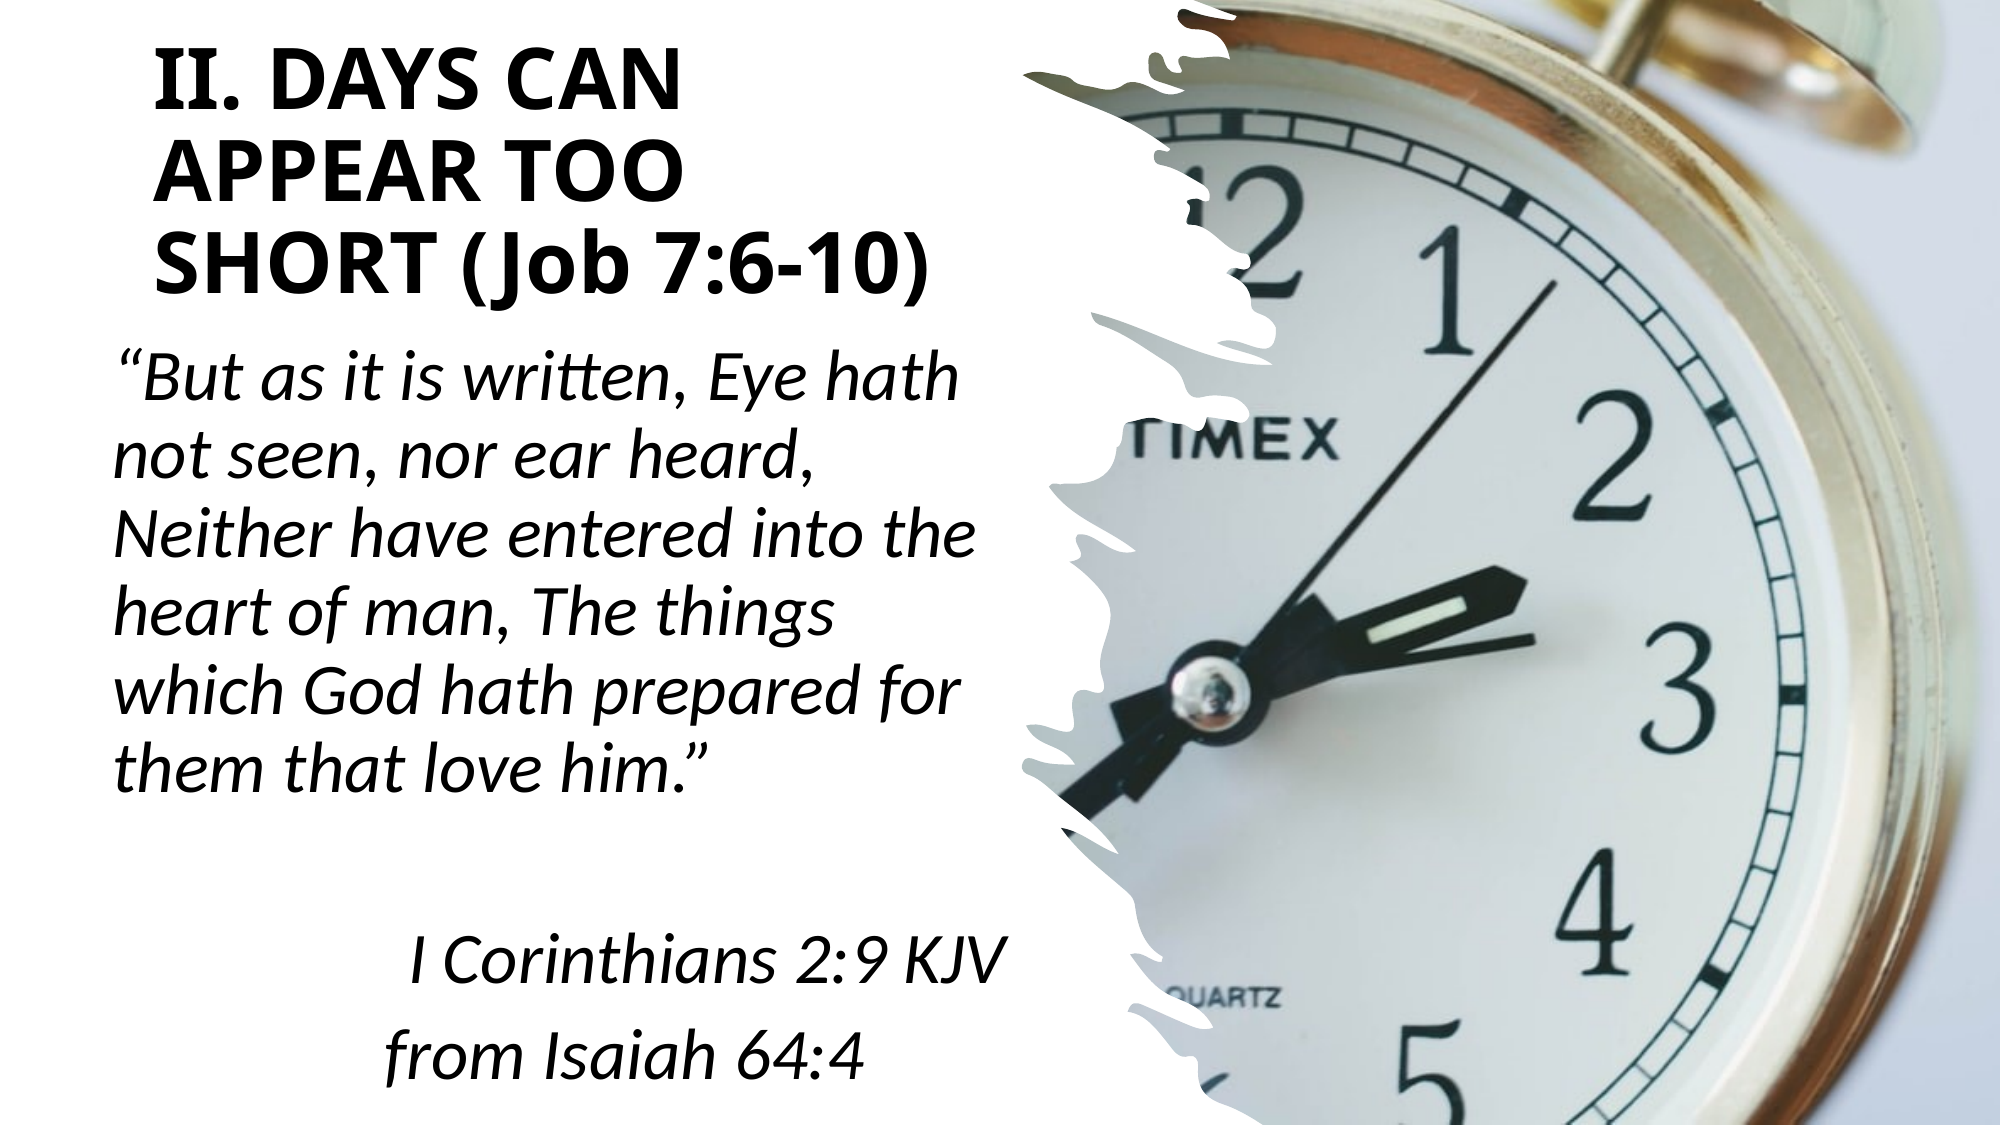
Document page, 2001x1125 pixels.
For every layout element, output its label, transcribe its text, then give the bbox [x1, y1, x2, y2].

title II. DAYS CAN APPEAR TOO SHORT (Job 7:6-10) [138, 25, 1000, 322]
list “But as it is written, Eye hath not seen, nor ear heard, Neither have entered into the heart of man, The things which God hath prepared for them that love him.” I Corinthians 2:9 KJV from Isaiah 64:4 [97, 330, 1021, 1105]
text_box [0, 0, 1021, 1125]
picture [1021, 0, 2000, 1125]
